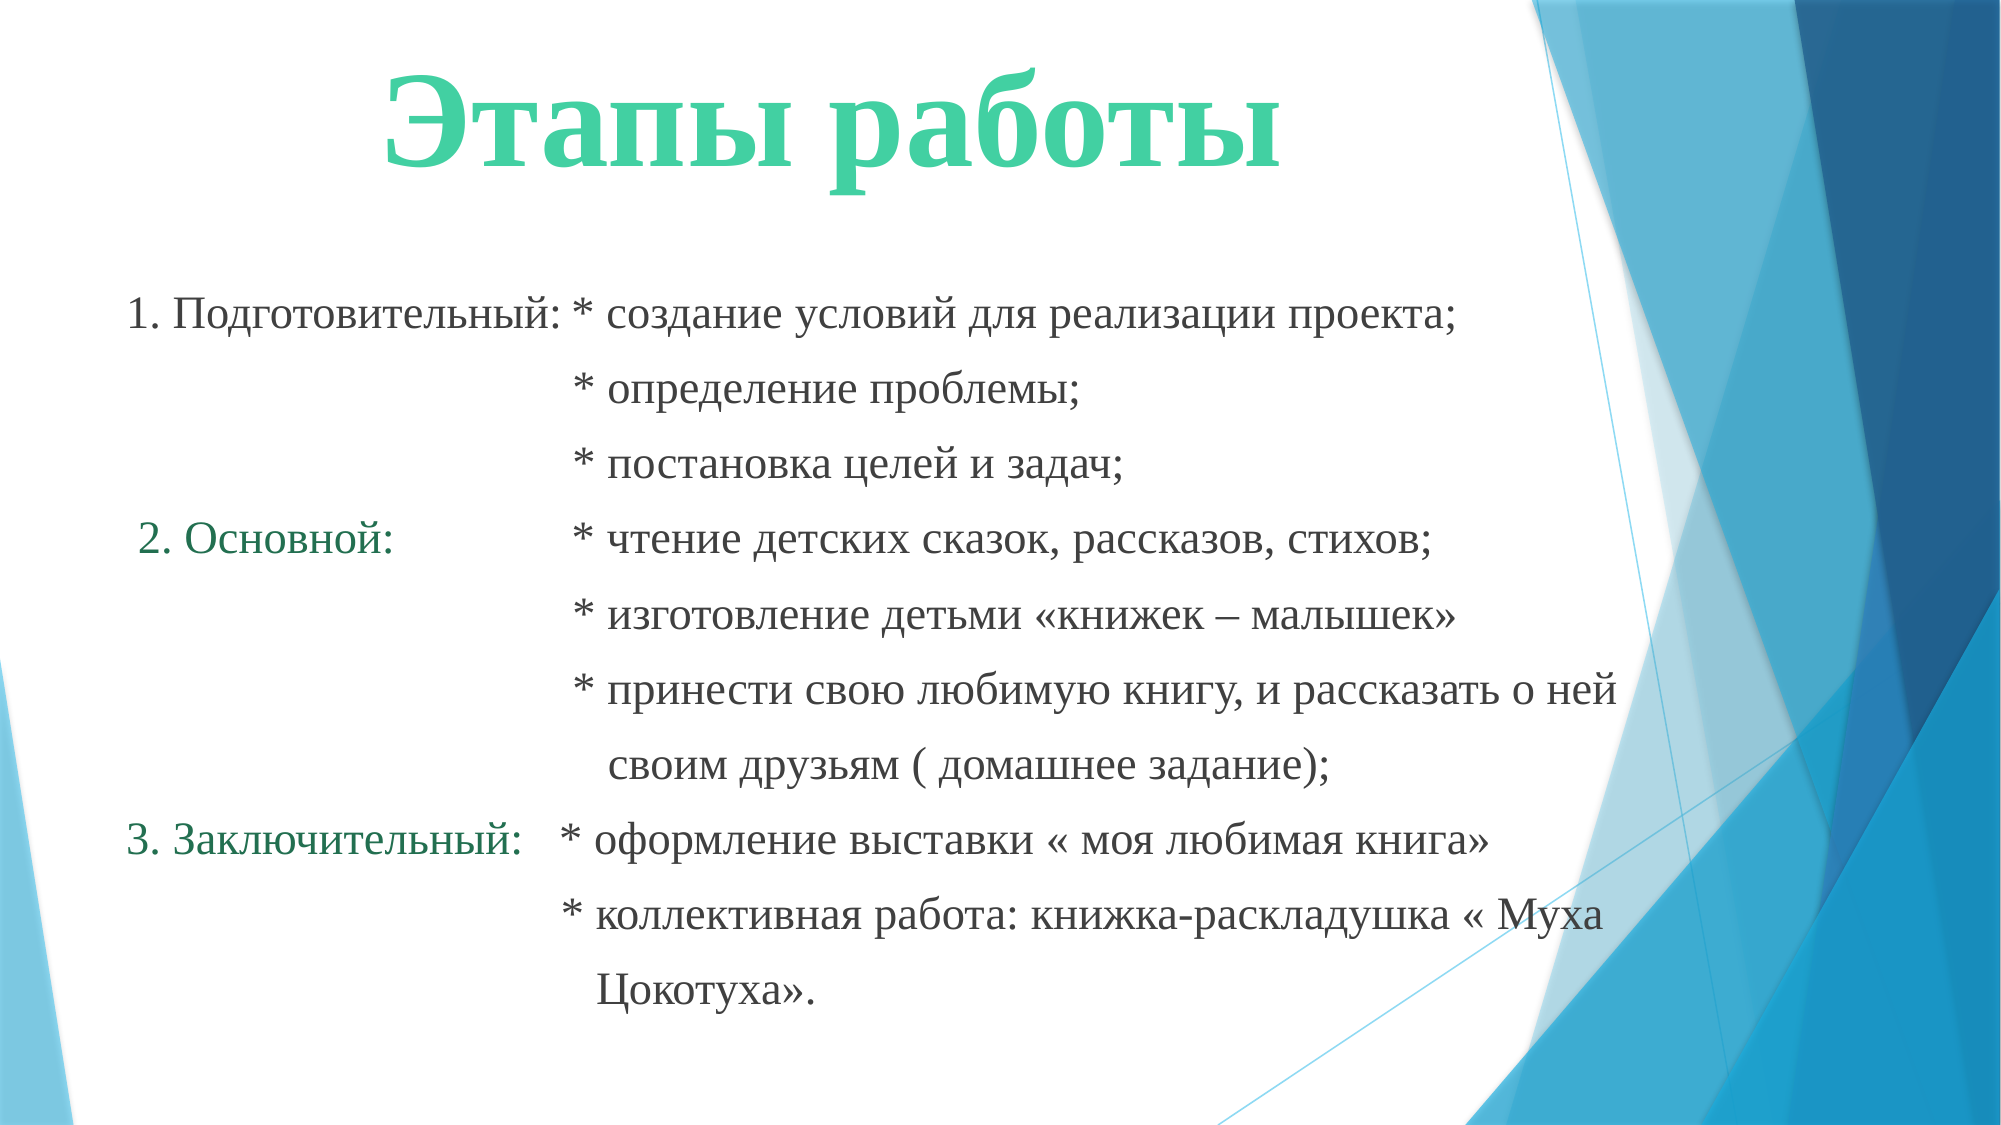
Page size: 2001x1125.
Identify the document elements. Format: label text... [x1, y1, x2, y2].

list 1. Подготовительный: * создание условий для реализации проекта; * определение проблемы; * постановка целей и задач; 2. Основной: * чтение детских сказок, рассказов, стихов; * изготовление детьми «книжек – малышек» * принести свою любимую книгу, и рассказать о ней своим друзьям ( домашнее задание); 3. Заключительный: * оформление выставки « моя любимая книга» * коллективная работа: книжка-раскладушка « Муха Цокотуха». [111, 274, 1748, 1103]
title Этапы работы [70, 21, 1482, 239]
